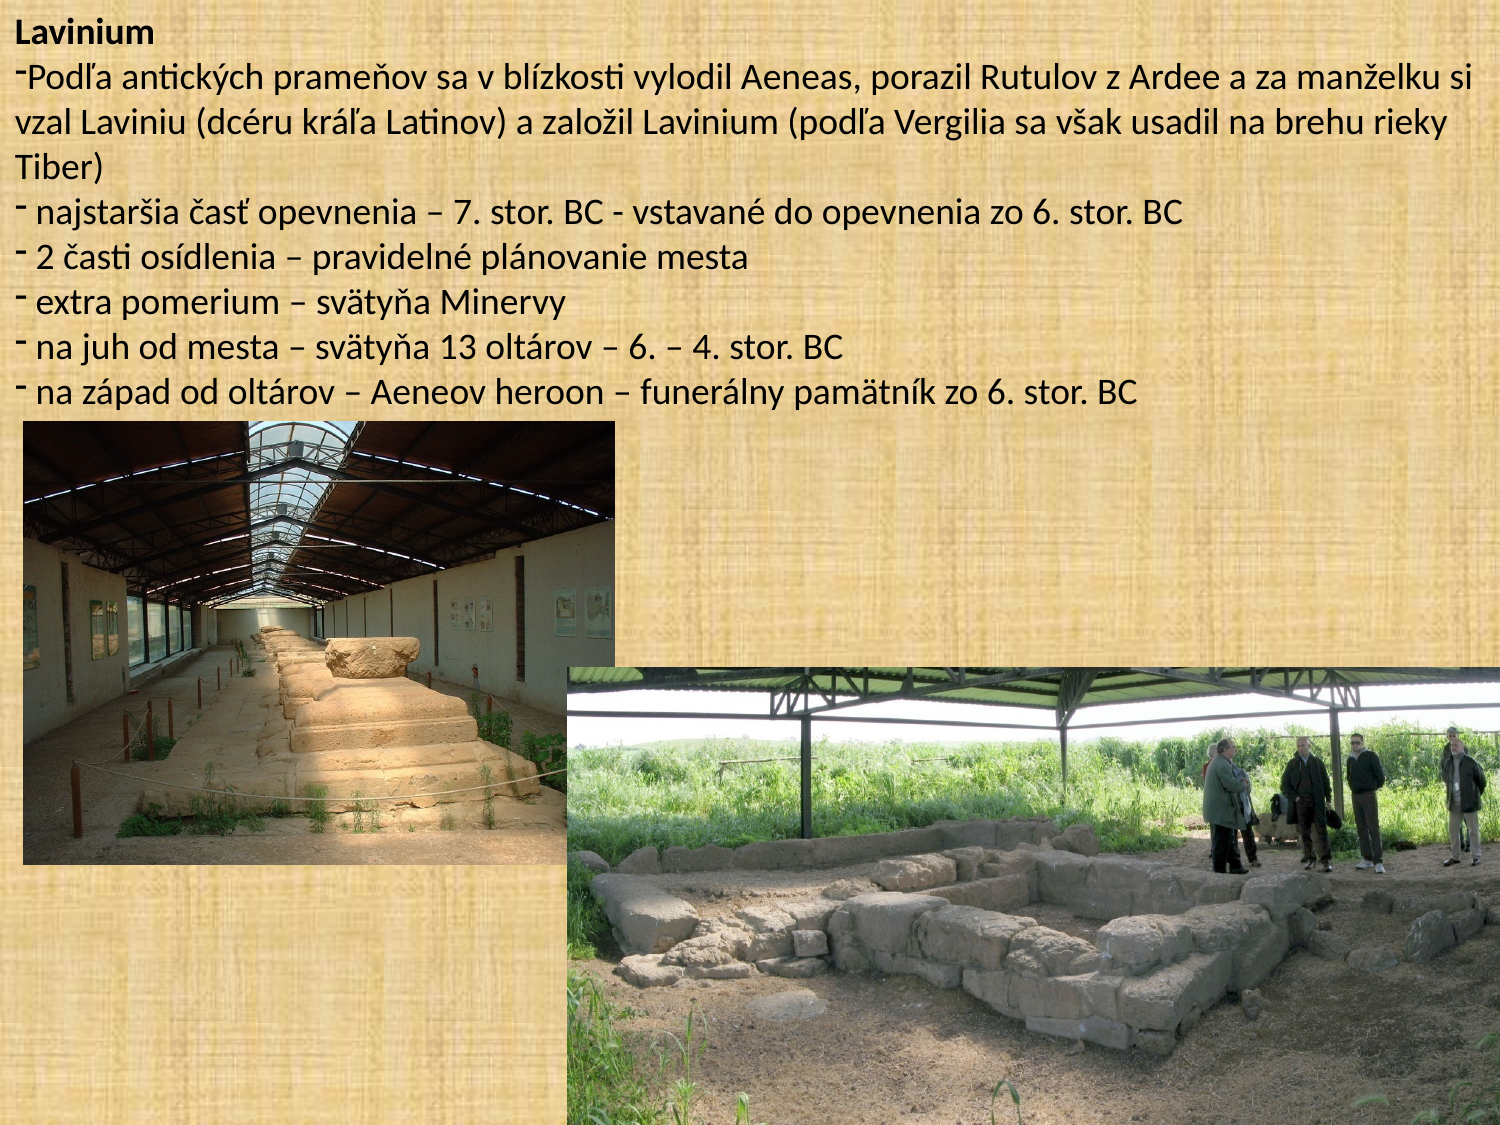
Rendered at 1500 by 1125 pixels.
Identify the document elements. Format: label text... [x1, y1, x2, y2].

picture [0, 421, 1500, 1125]
text_box Lavinium Podľa antických prameňov sa v blízkosti vylodil Aeneas, porazil Rutulov z Ardee a za manželku si vzal Laviniu (dcéru kráľa Latinov) a založil Lavinium (podľa Vergilia sa však usadil na brehu rieky Tiber) najstaršia časť opevnenia – 7. stor. BC - vstavané do opevnenia zo 6. stor. BC 2 časti osídlenia – pravidelné plánovanie mesta extra pomerium – svätyňa Minervy na juh od mesta – svätyňa 13 oltárov – 6. – 4. stor. BC na západ od oltárov – Aeneov heroon – funerálny pamätník zo 6. stor. BC [0, 0, 1500, 465]
